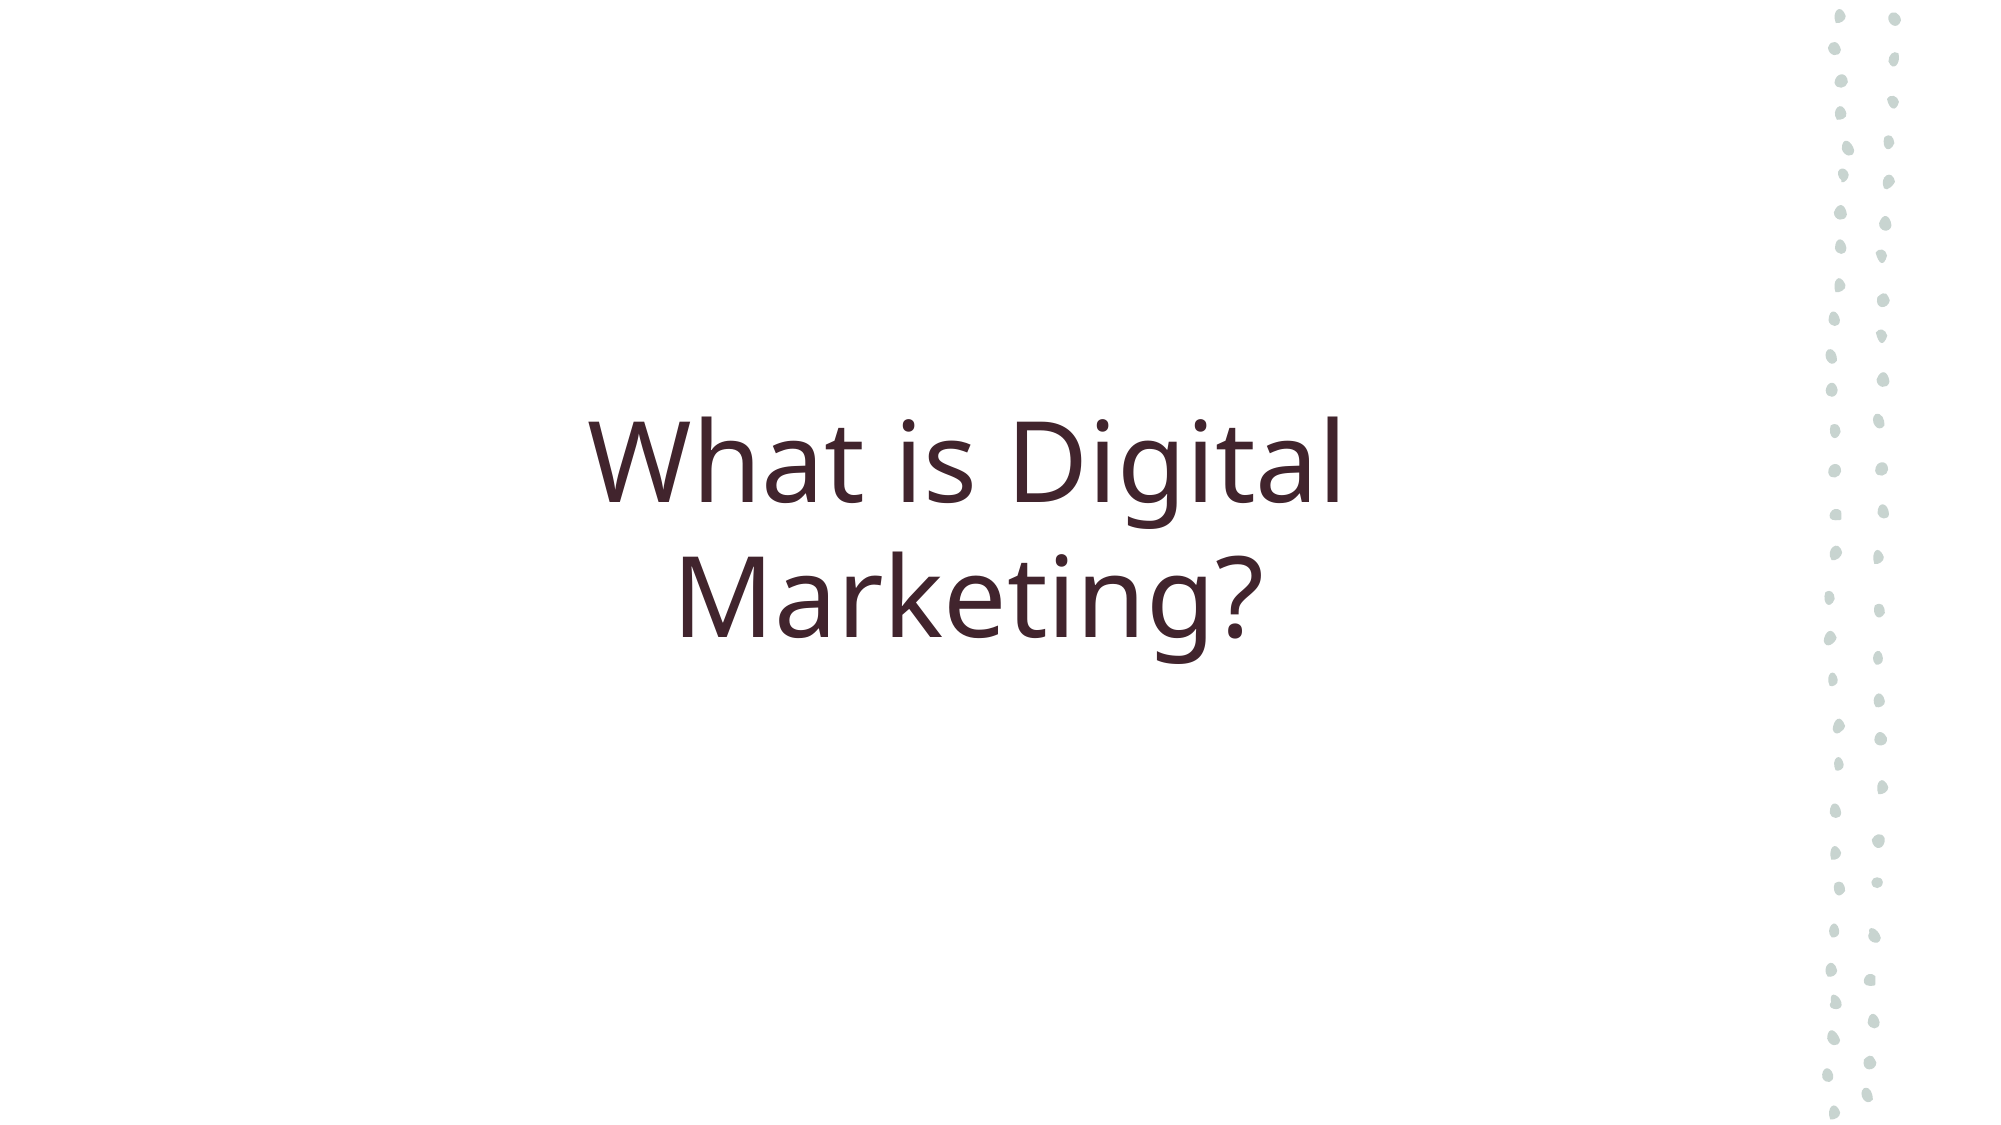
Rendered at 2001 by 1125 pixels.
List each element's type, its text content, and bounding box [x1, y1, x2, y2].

title What is Digital Marketing? [280, 161, 1656, 668]
